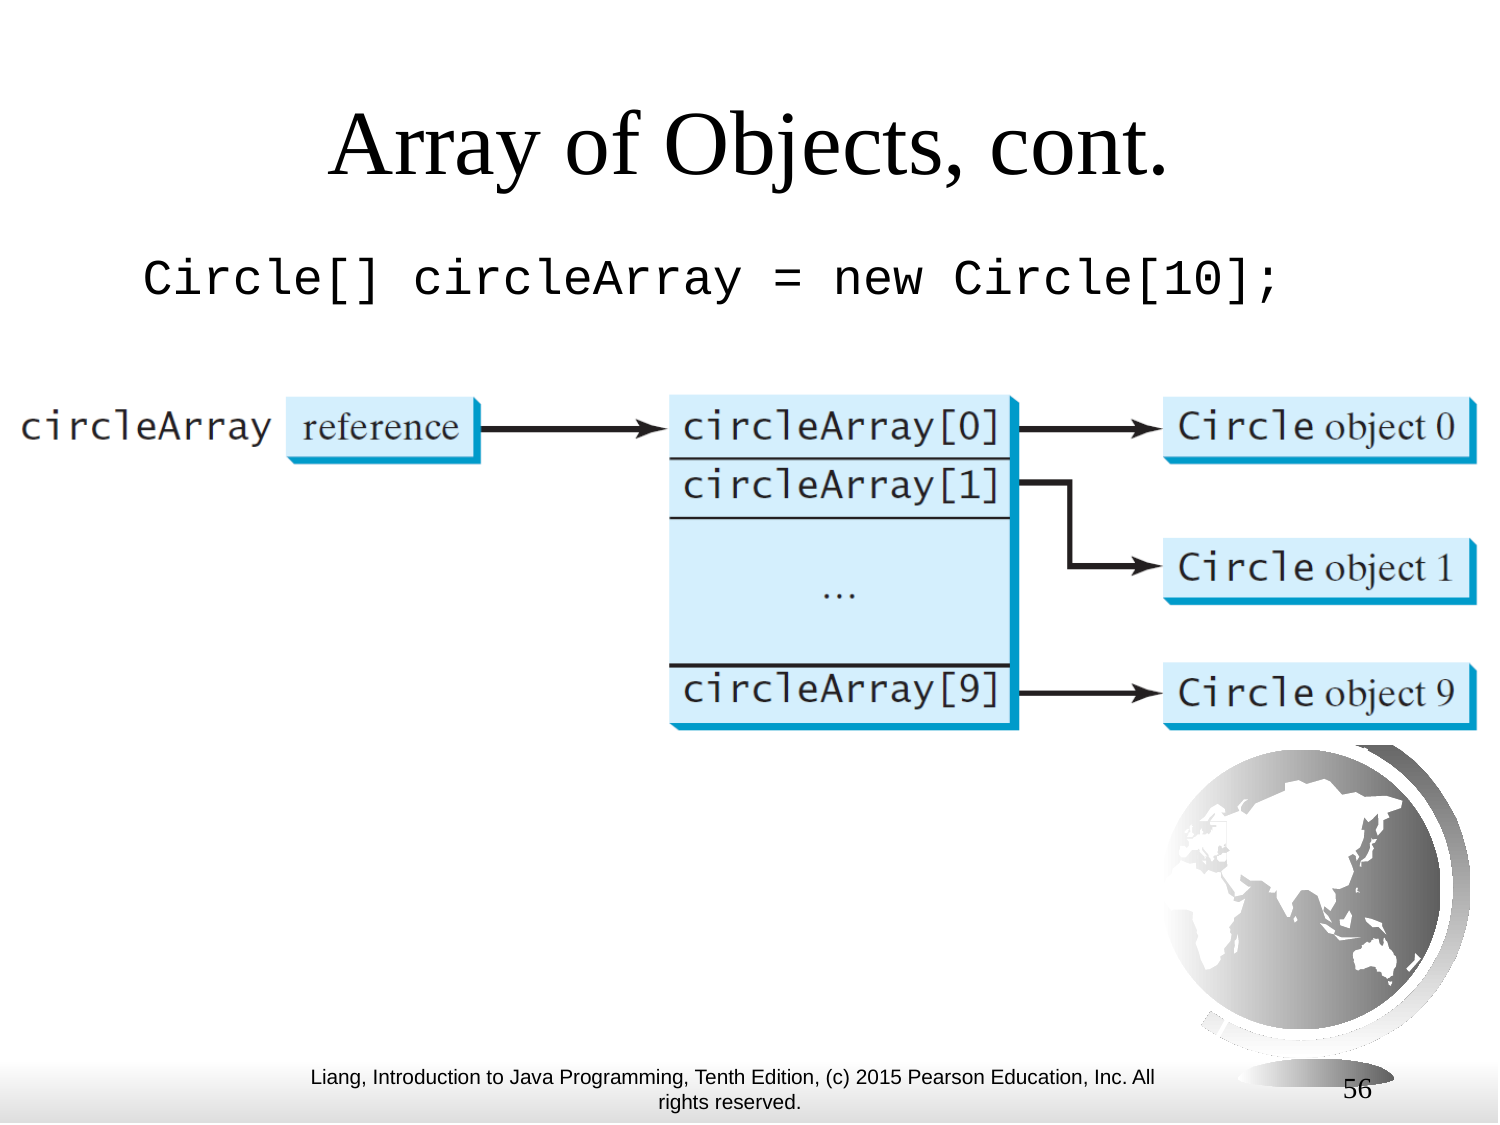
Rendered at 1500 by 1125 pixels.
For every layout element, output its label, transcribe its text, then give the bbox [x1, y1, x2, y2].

list Circle[] circleArray = new Circle[10]; [37, 753, 1463, 1075]
list Circle[] circleArray = new Circle[10]; [37, 237, 1463, 379]
slide_number 56 [1074, 1075, 1388, 1125]
title Array of Objects, cont. [112, 62, 1388, 213]
picture [13, 380, 1487, 745]
